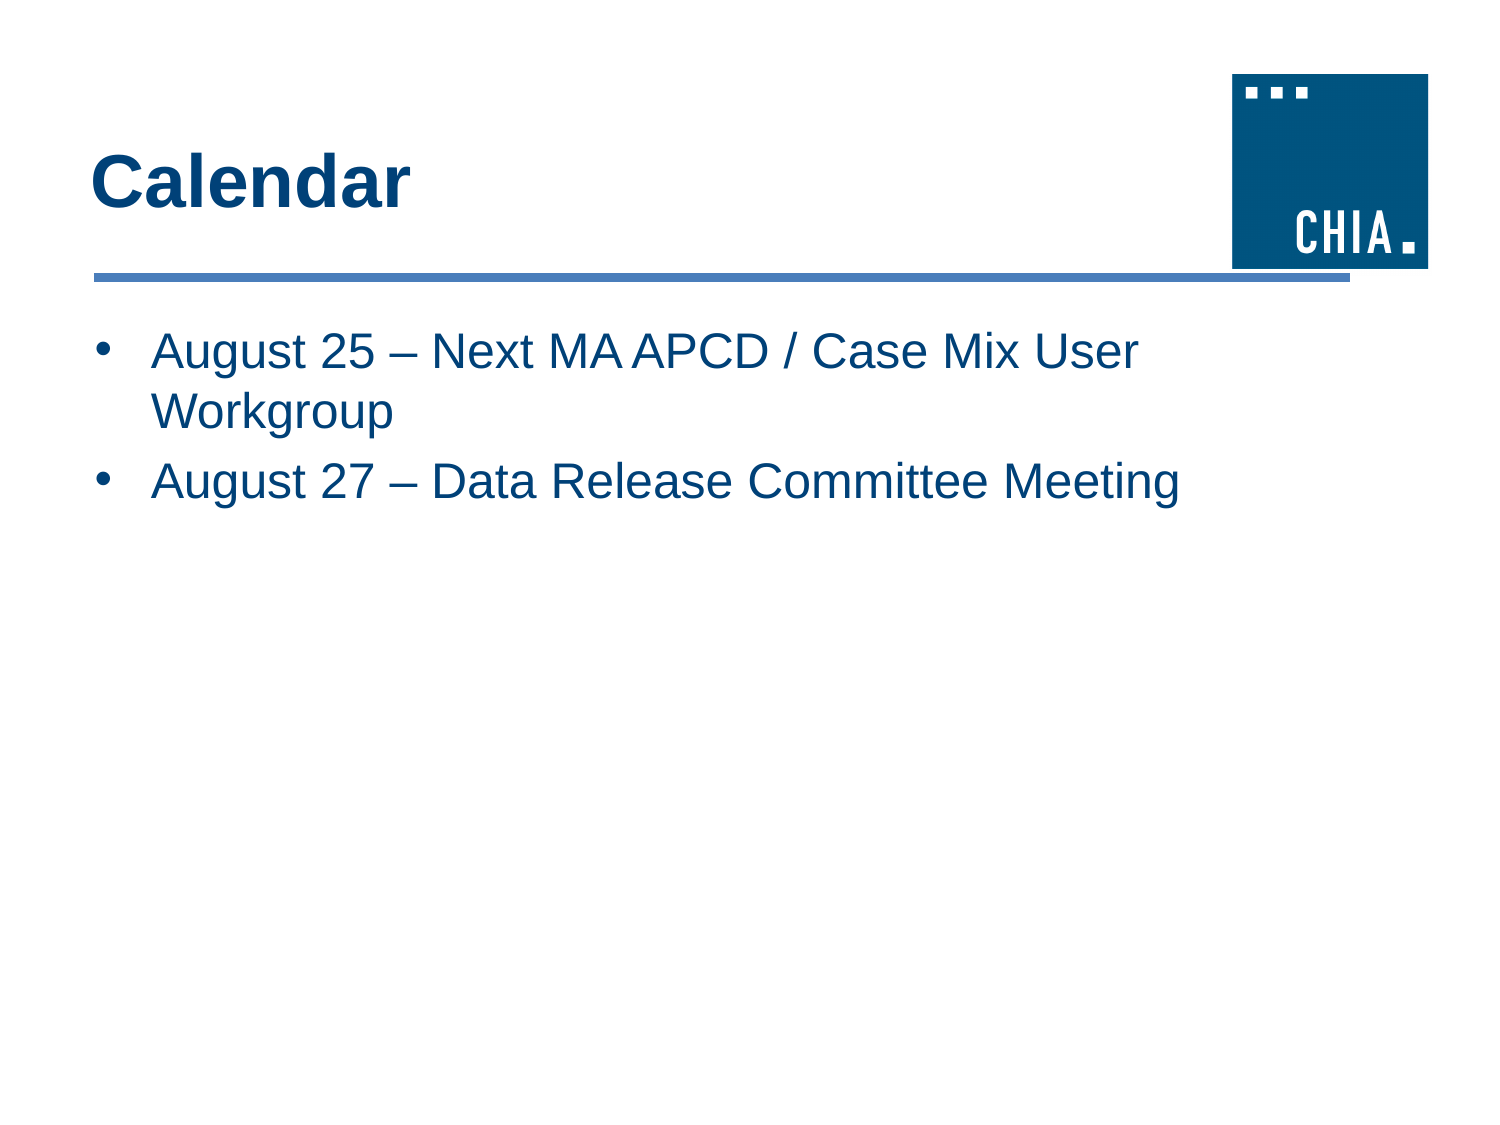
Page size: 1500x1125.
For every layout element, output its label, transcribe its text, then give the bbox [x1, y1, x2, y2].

picture [1271, 88, 1282, 93]
title Calendar [75, 93, 1351, 261]
picture [1297, 88, 1307, 93]
picture [1229, 74, 1432, 276]
picture [1246, 88, 1257, 93]
picture [1368, 211, 1390, 253]
picture [1403, 243, 1414, 253]
picture [1354, 211, 1359, 252]
subtitle August 25 – Next MA APCD / Case Mix User Workgroup August 27 – Data Release Committee Meeting [79, 310, 1353, 987]
